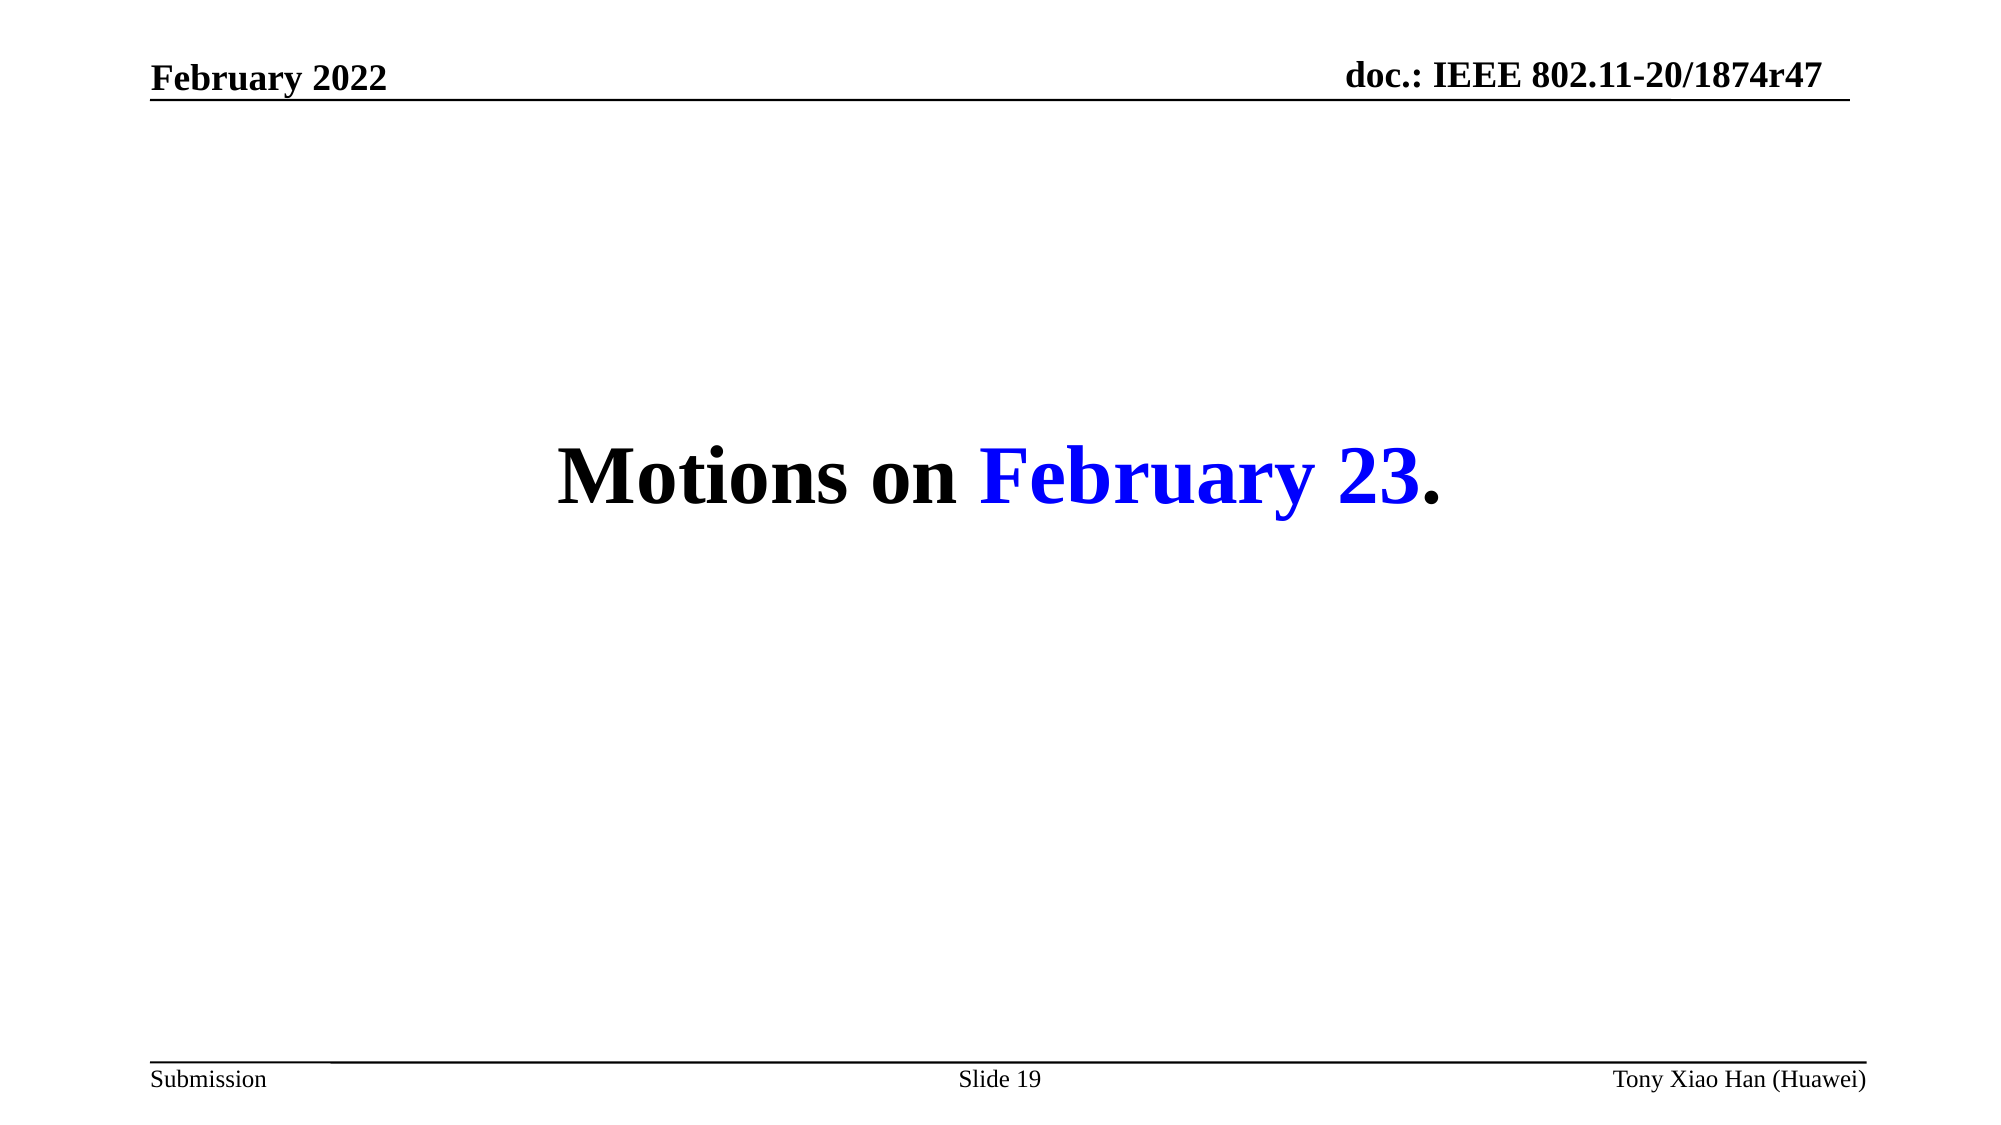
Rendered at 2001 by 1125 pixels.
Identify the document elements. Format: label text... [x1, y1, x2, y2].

text_box Motions on February 23. [362, 412, 1638, 950]
